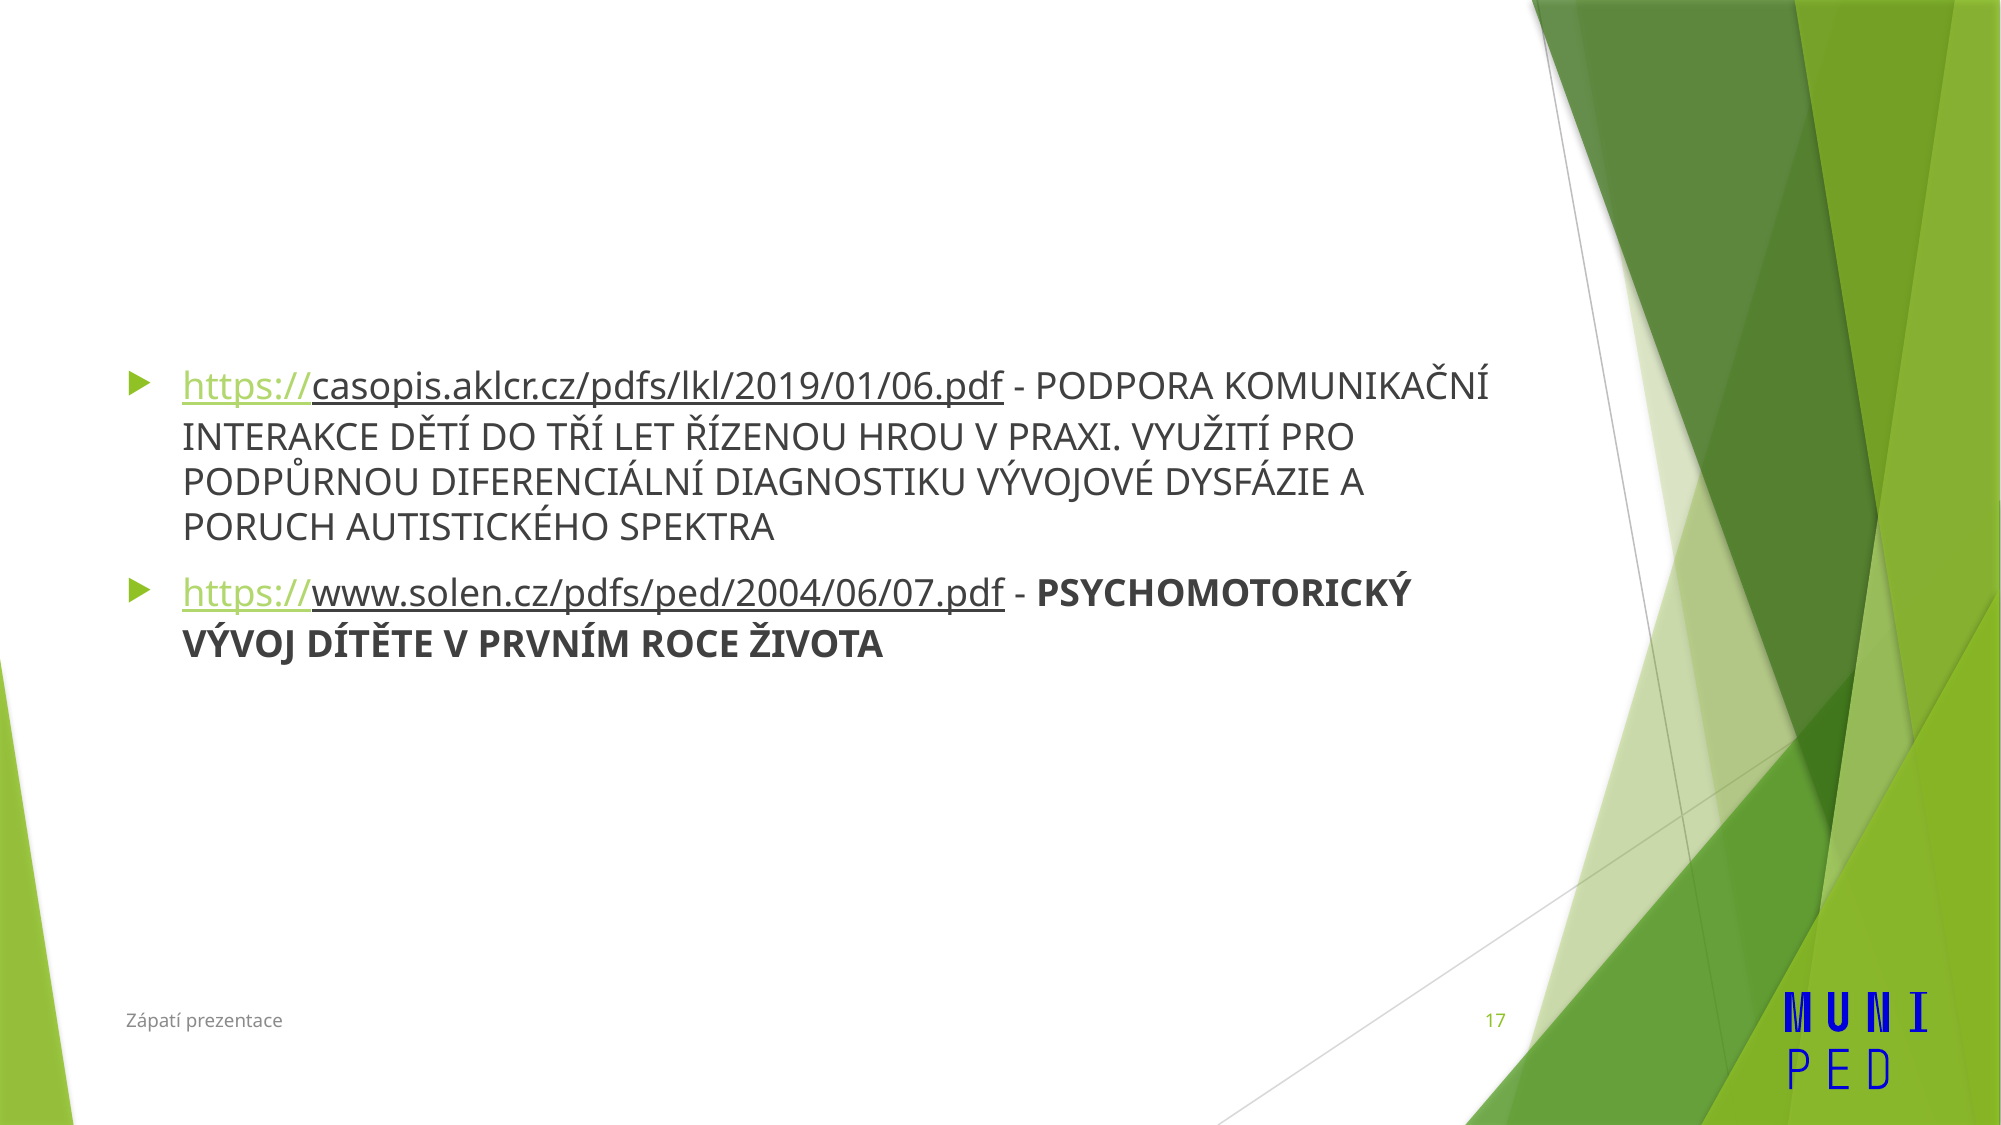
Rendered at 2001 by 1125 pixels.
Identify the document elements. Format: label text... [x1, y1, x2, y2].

footer Zápatí prezentace [111, 991, 1145, 1051]
list https://casopis.aklcr.cz/pdfs/lkl/2019/01/06.pdf - PODPORA KOMUNIKAČNÍ INTERAKCE DĚTÍ DO TŘÍ LET ŘÍZENOU HROU V PRAXI. VYUŽITÍ PRO PODPŮRNOU DIFERENCIÁLNÍ DIAGNOSTIKU VÝVOJOVÉ DYSFÁZIE A PORUCH AUTISTICKÉHO SPEKTRA https://www.solen.cz/pdfs/ped/2004/06/07.pdf - PSYCHOMOTORICKÝ VÝVOJ DÍTĚTE V PRVNÍM ROCE ŽIVOTA [111, 354, 1522, 992]
slide_number 17 [1409, 991, 1522, 1051]
